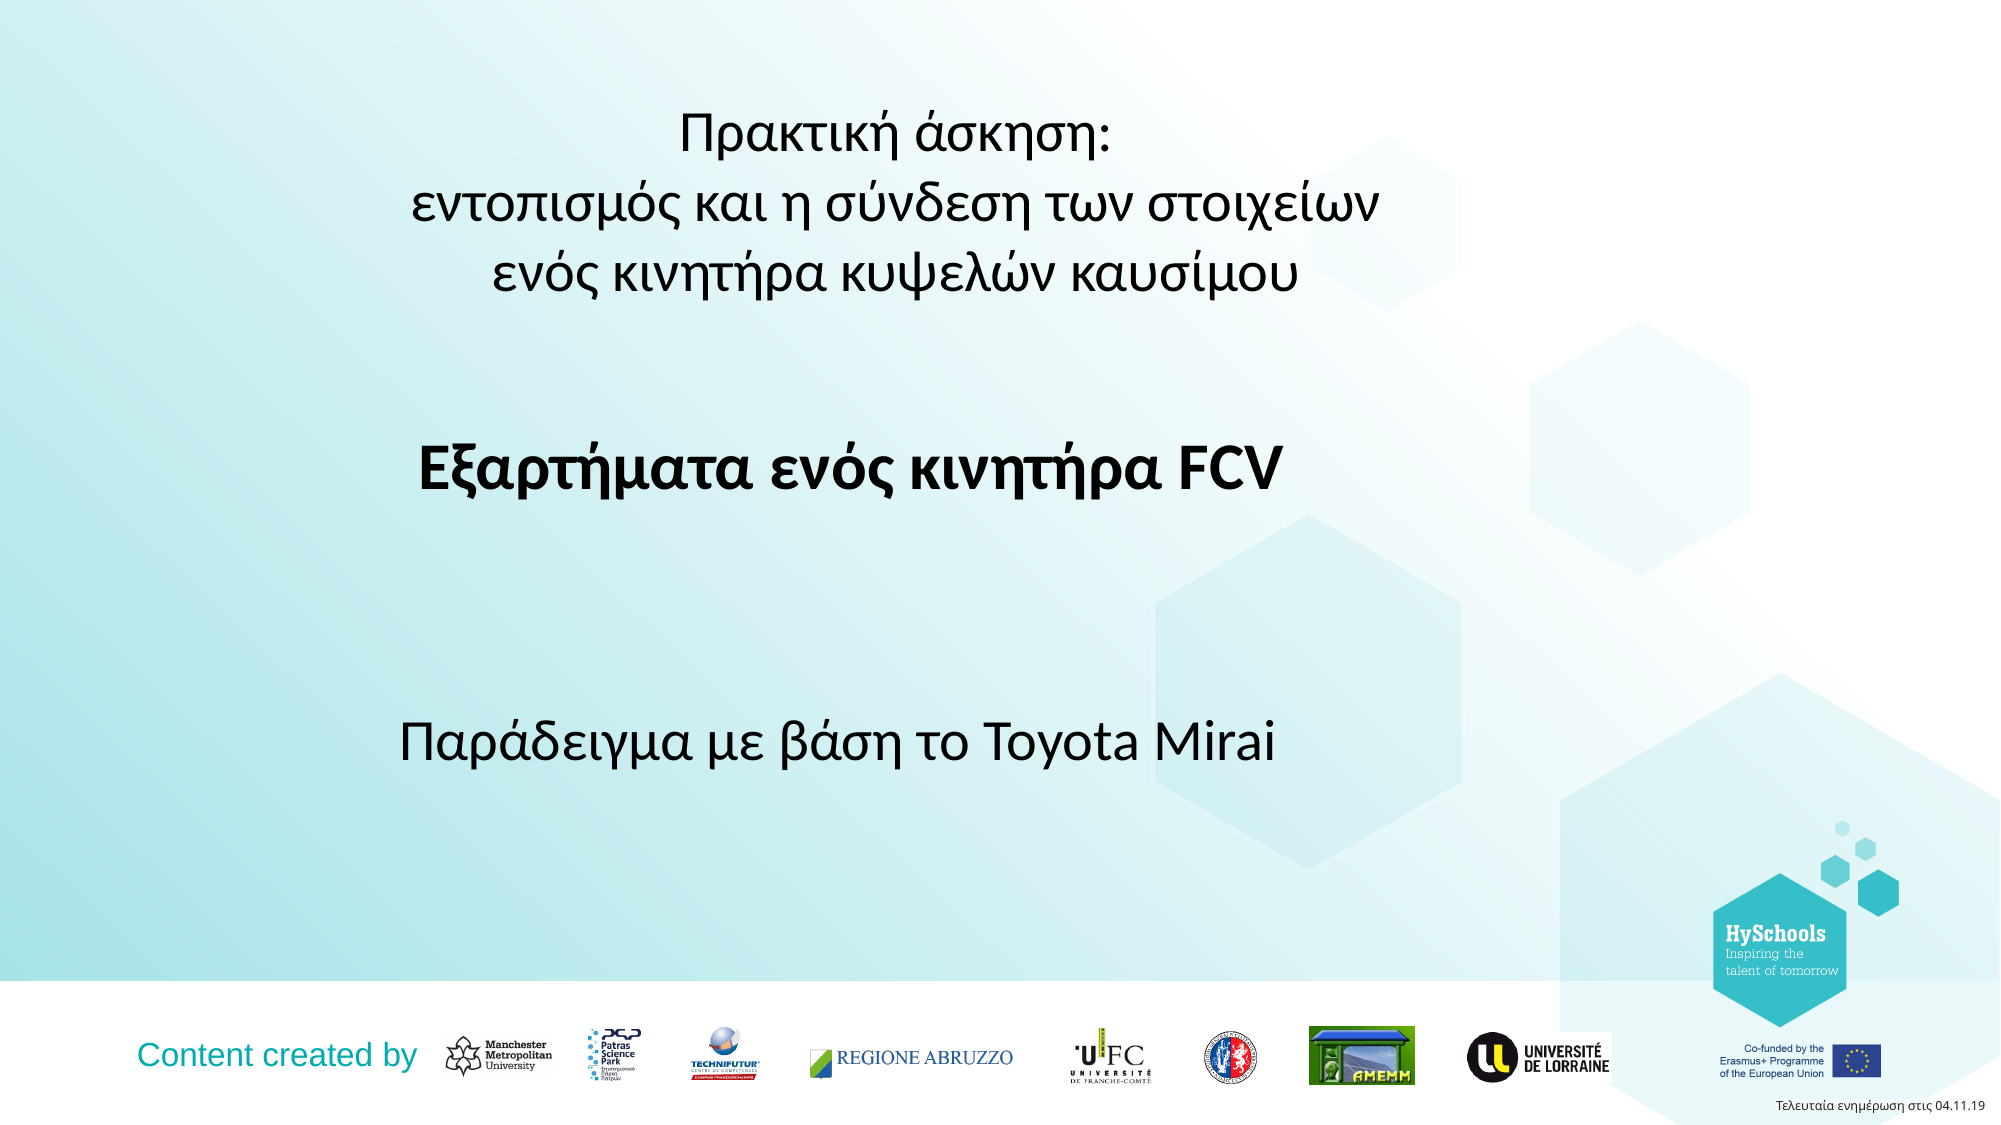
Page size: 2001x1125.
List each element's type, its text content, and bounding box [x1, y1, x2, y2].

text_box [240, 378, 1516, 620]
text_box Τελευταία ενημέρωση στις 04.11.19 [1776, 1099, 1989, 1111]
text_box Εξαρτήματα ενός κινητήρα FCV [403, 415, 1310, 511]
text_box Πρακτική άσκηση: εντοπισμός και η σύνδεση των στοιχείων ενός κινητήρα κυψελών καυσίμου [275, 85, 1517, 311]
text_box Παράδειγμα με βάση το Toyota Mirai [384, 694, 1428, 780]
picture [0, 0, 2000, 1125]
text_box [353, 737, 1404, 864]
